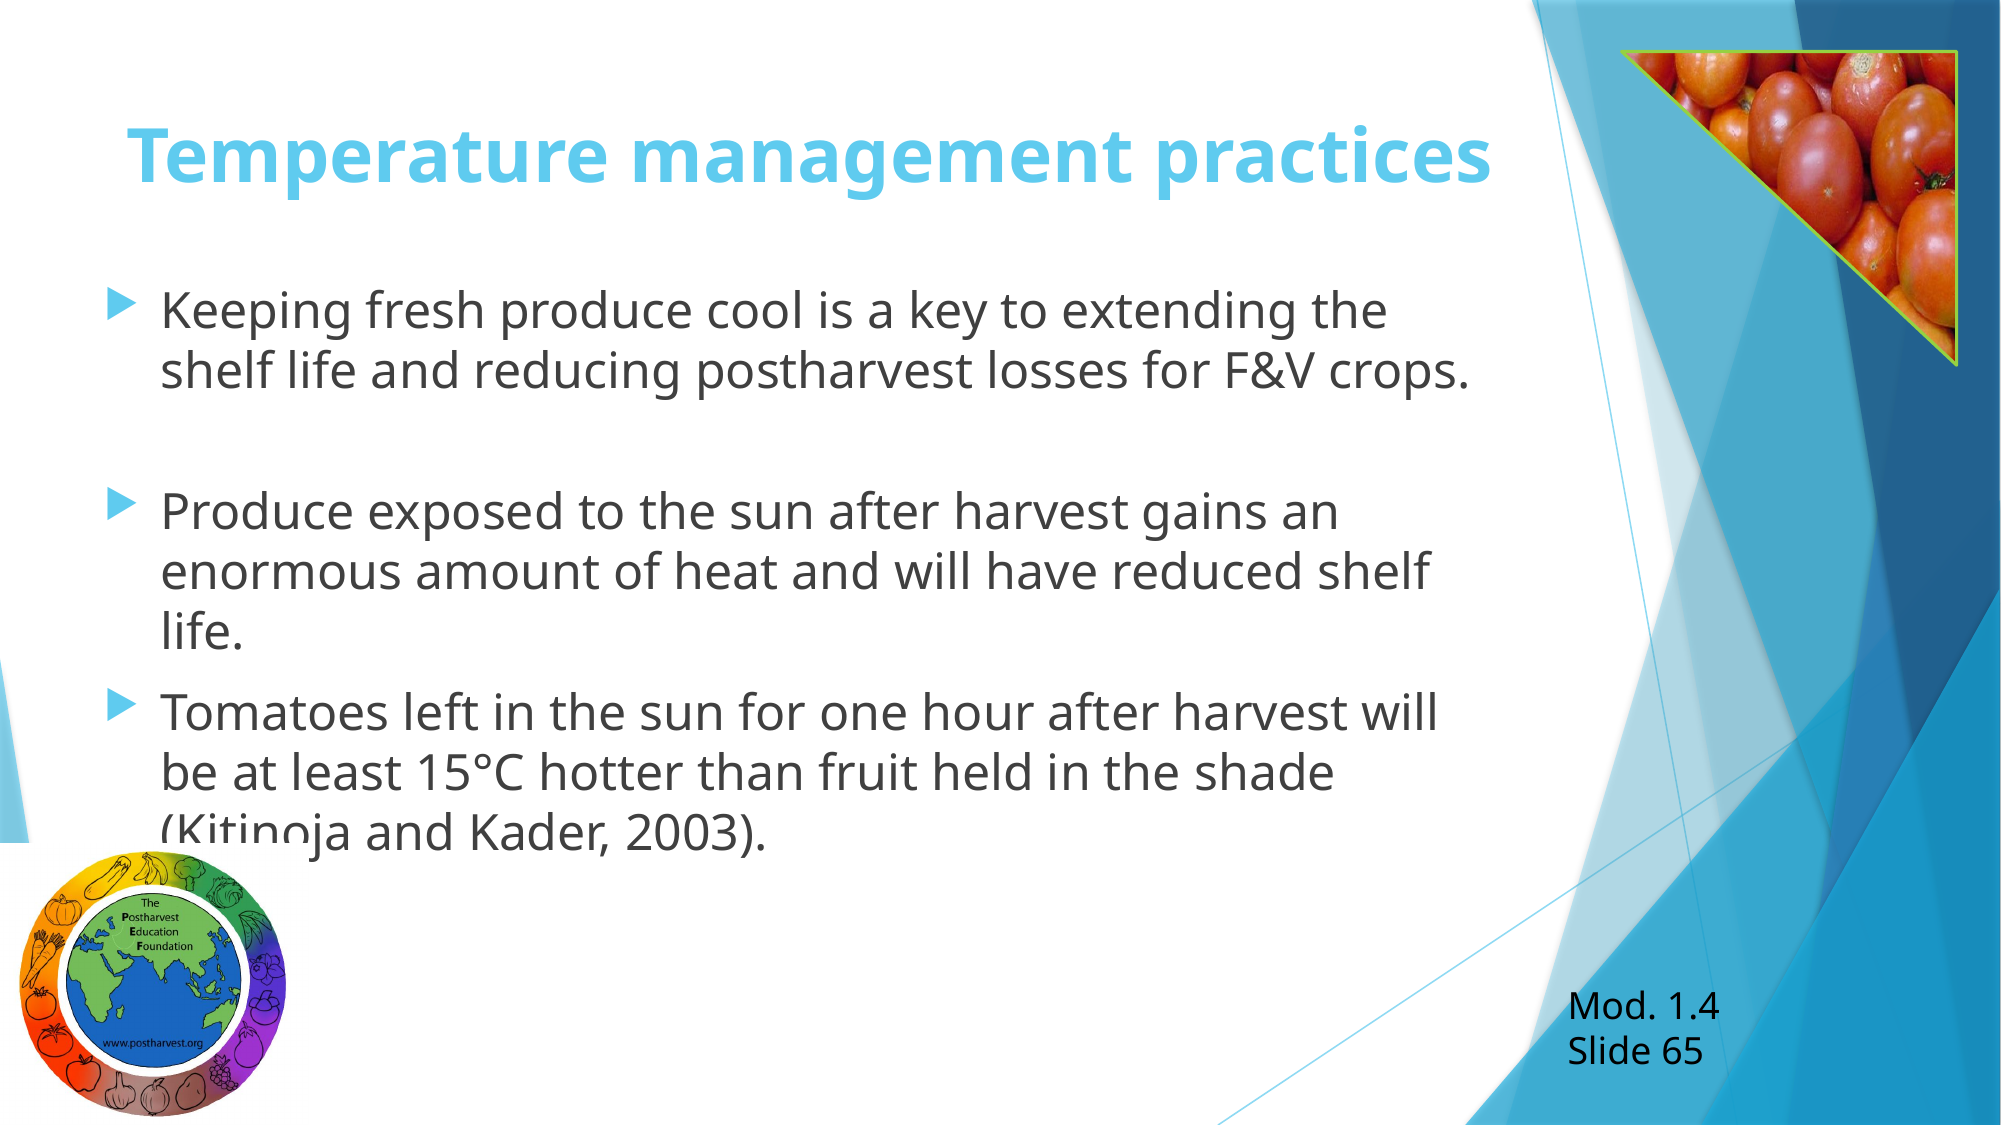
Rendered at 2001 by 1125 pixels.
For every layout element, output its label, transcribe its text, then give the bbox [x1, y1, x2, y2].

picture [0, 842, 309, 1125]
title Temperature management practices [111, 99, 1522, 317]
list Keeping fresh produce cool is a key to extending the shelf life and reducing postharvest losses for F&V crops. Produce exposed to the sun after harvest gains an enormous amount of heat and will have reduced shelf life. Tomatoes left in the sun for one hour after harvest will be at least 15°C hotter than fruit held in the shade (Kitinoja and Kader, 2003). [88, 271, 1500, 908]
text_box Mod. 1.4 Slide 65 [1552, 974, 1790, 1080]
text_box [1620, 49, 1959, 367]
